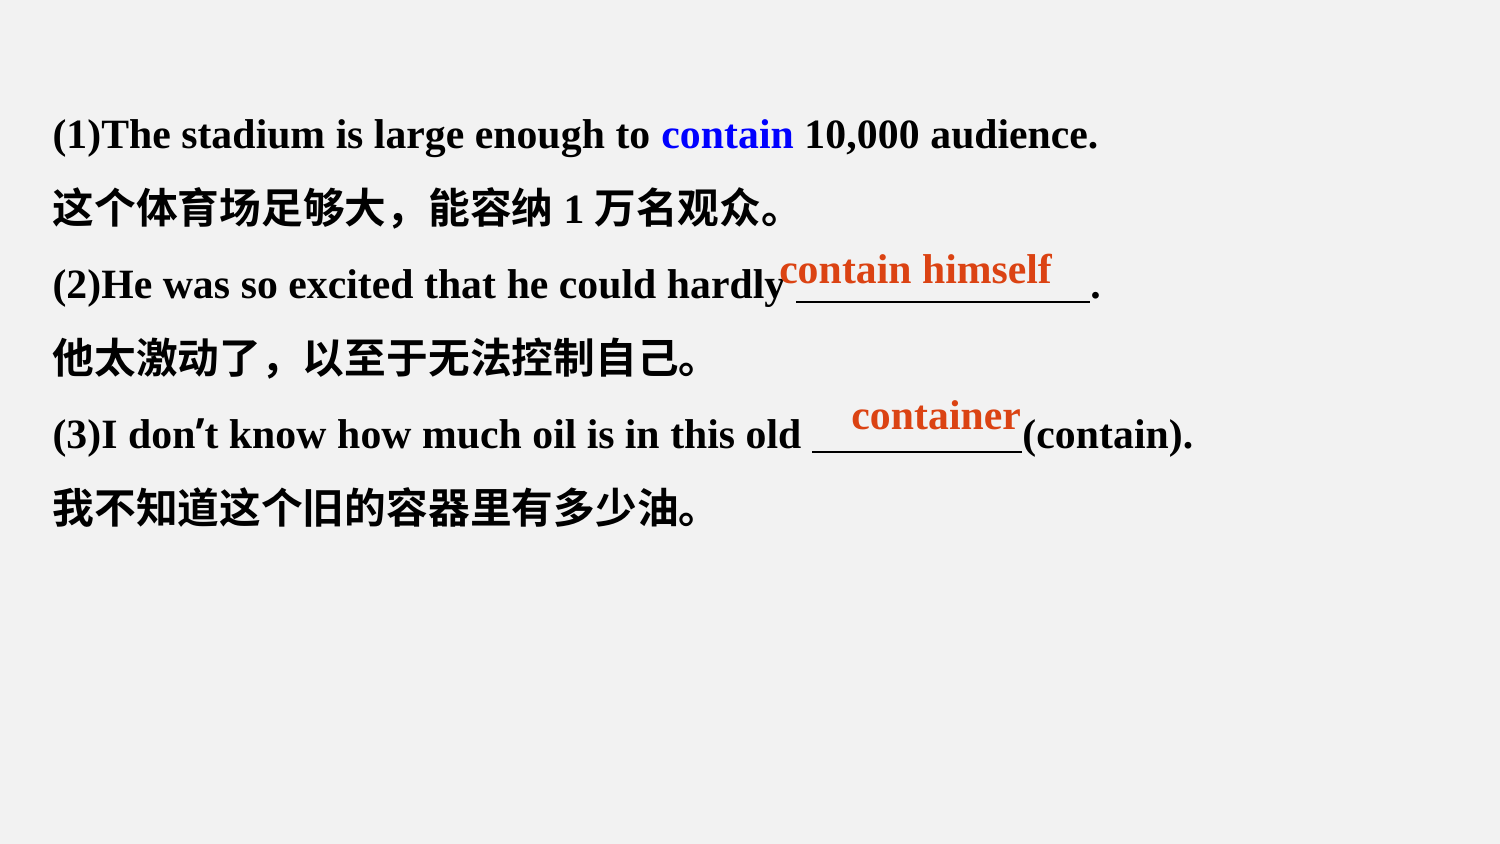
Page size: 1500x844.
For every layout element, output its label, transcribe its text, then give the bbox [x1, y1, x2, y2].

text_box contain himself [768, 235, 1064, 298]
text_box (1)The stadium is large enough to contain 10,000 audience. 这个体育场足够大，能容纳1万名观众。 (2)He was so excited that he could hardly . 他太激动了，以至于无法控制自己。 (3)I don’t know how much oil is in this old (contain). 我不知道这个旧的容器里有多少油。 [41, 76, 1459, 538]
text_box container [840, 382, 1033, 444]
